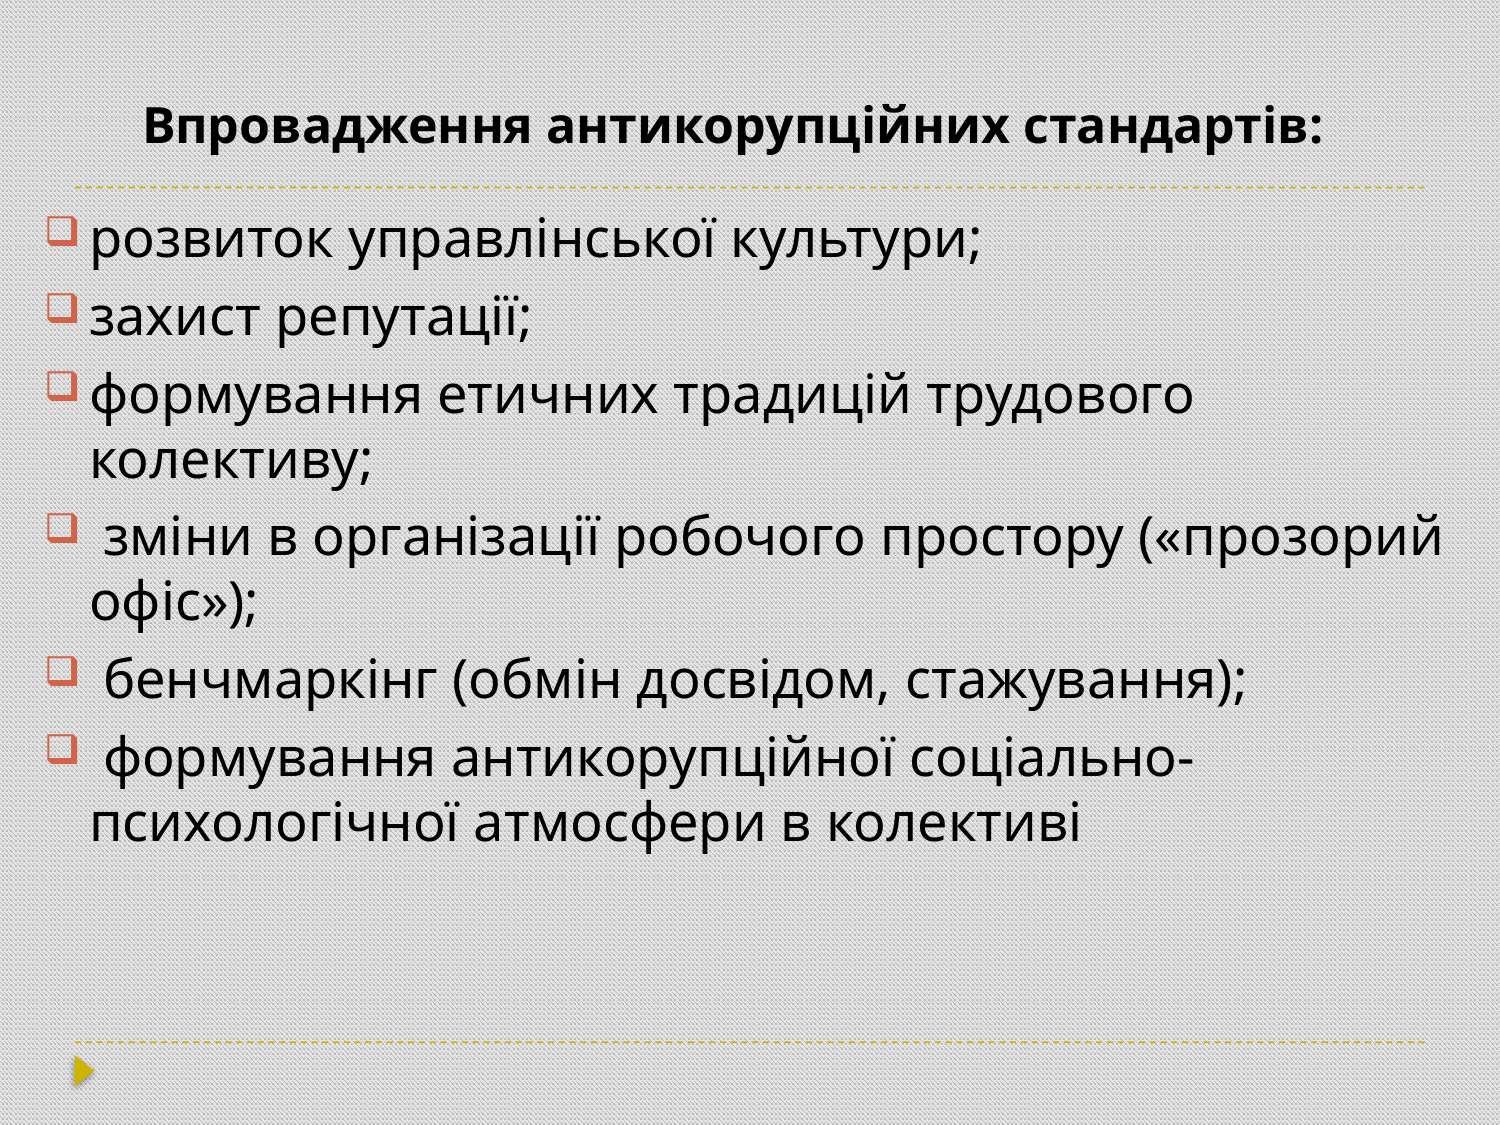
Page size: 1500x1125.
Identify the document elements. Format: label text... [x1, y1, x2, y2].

title Впровадження антикорупційних стандартів: [41, 24, 1425, 161]
list розвиток управлінської культури; захист репутації; формування етичних традицій трудового колективу; зміни в організації робочого простору («прозорий офіс»); бенчмаркінг (обмін досвідом, стажування); формування антикорупційної соціально-психологічної атмосфери в колективі [29, 196, 1471, 1094]
